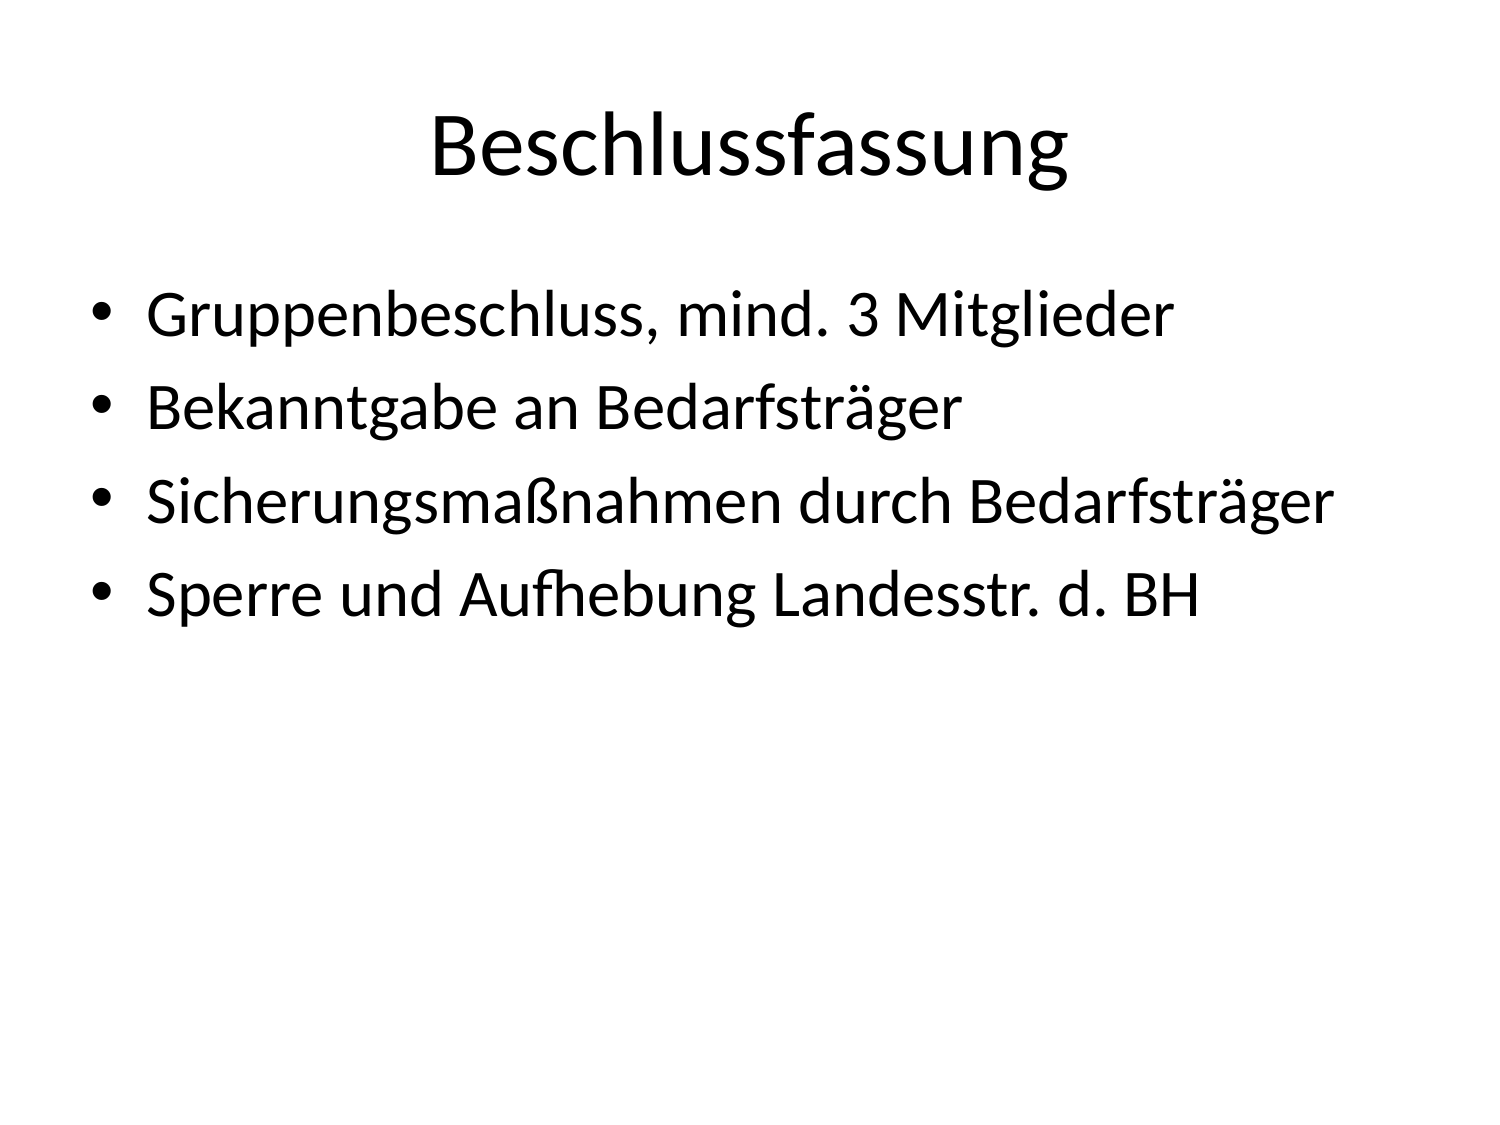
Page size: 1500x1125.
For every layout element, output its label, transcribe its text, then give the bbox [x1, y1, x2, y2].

title Beschlussfassung [75, 45, 1425, 233]
list Gruppenbeschluss, mind. 3 Mitglieder Bekanntgabe an Bedarfsträger Sicherungsmaßnahmen durch Bedarfsträger Sperre und Aufhebung Landesstr. d. BH [75, 262, 1425, 1005]
